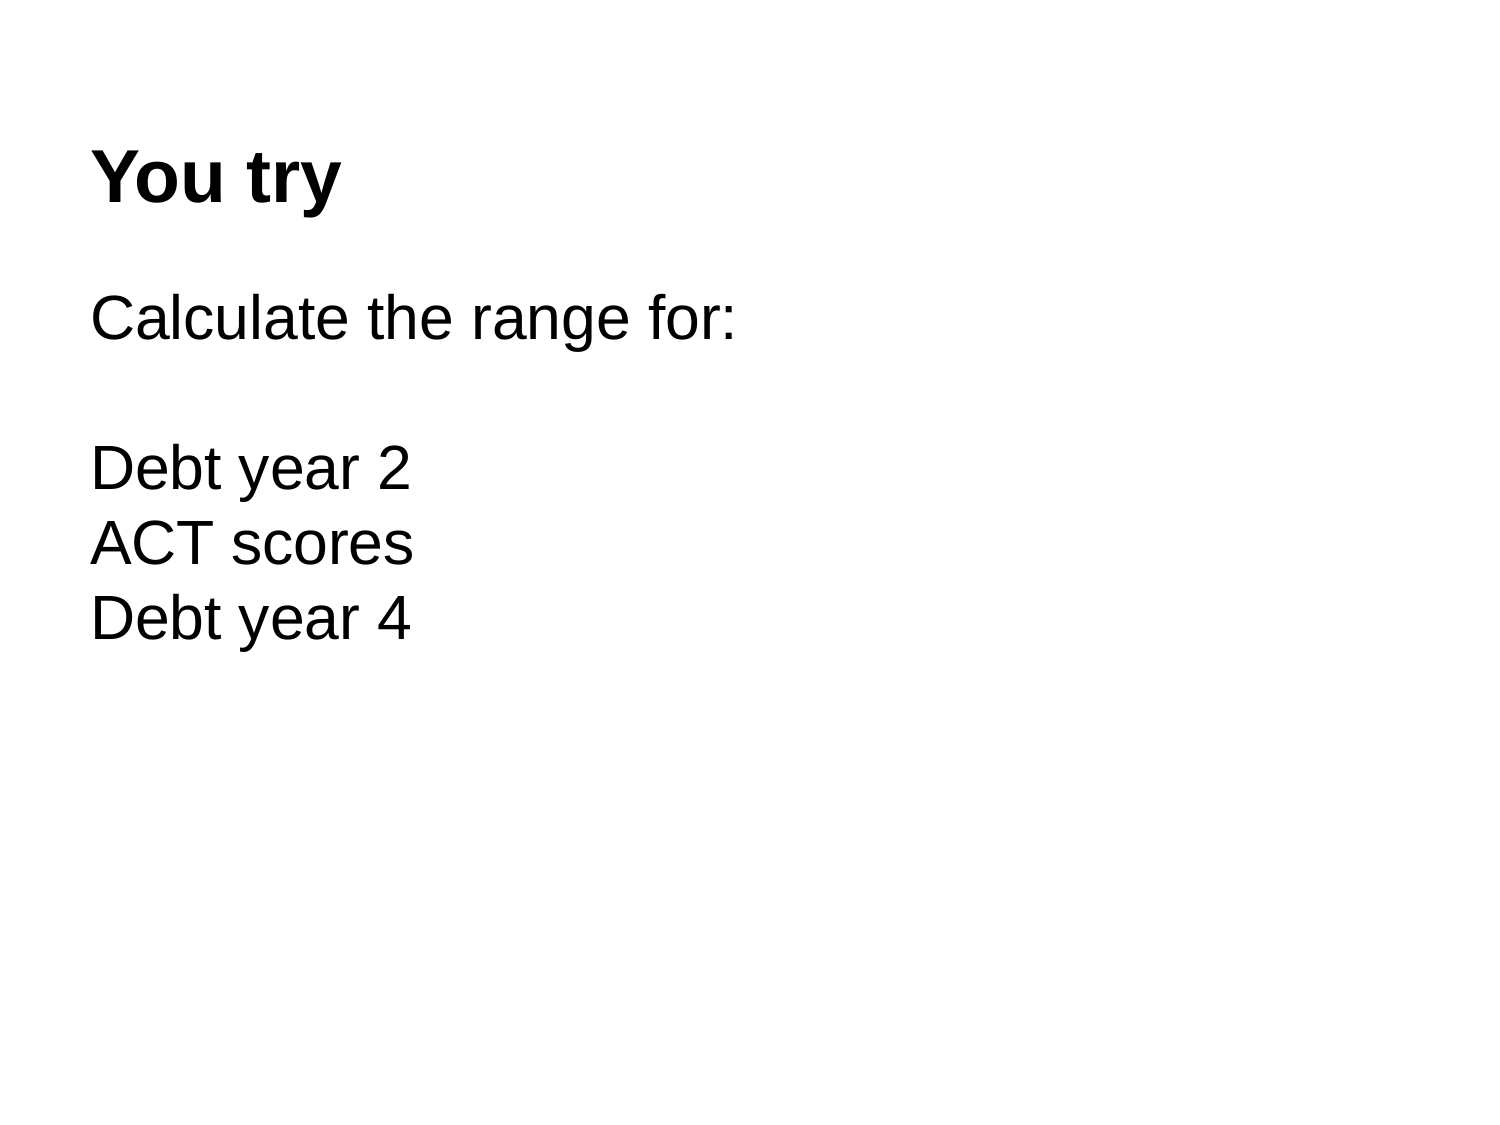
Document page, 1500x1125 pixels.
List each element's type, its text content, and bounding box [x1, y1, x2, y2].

title You try [75, 45, 1425, 233]
list Calculate the range for: Debt year 2 ACT scores Debt year 4 [75, 262, 1425, 740]
